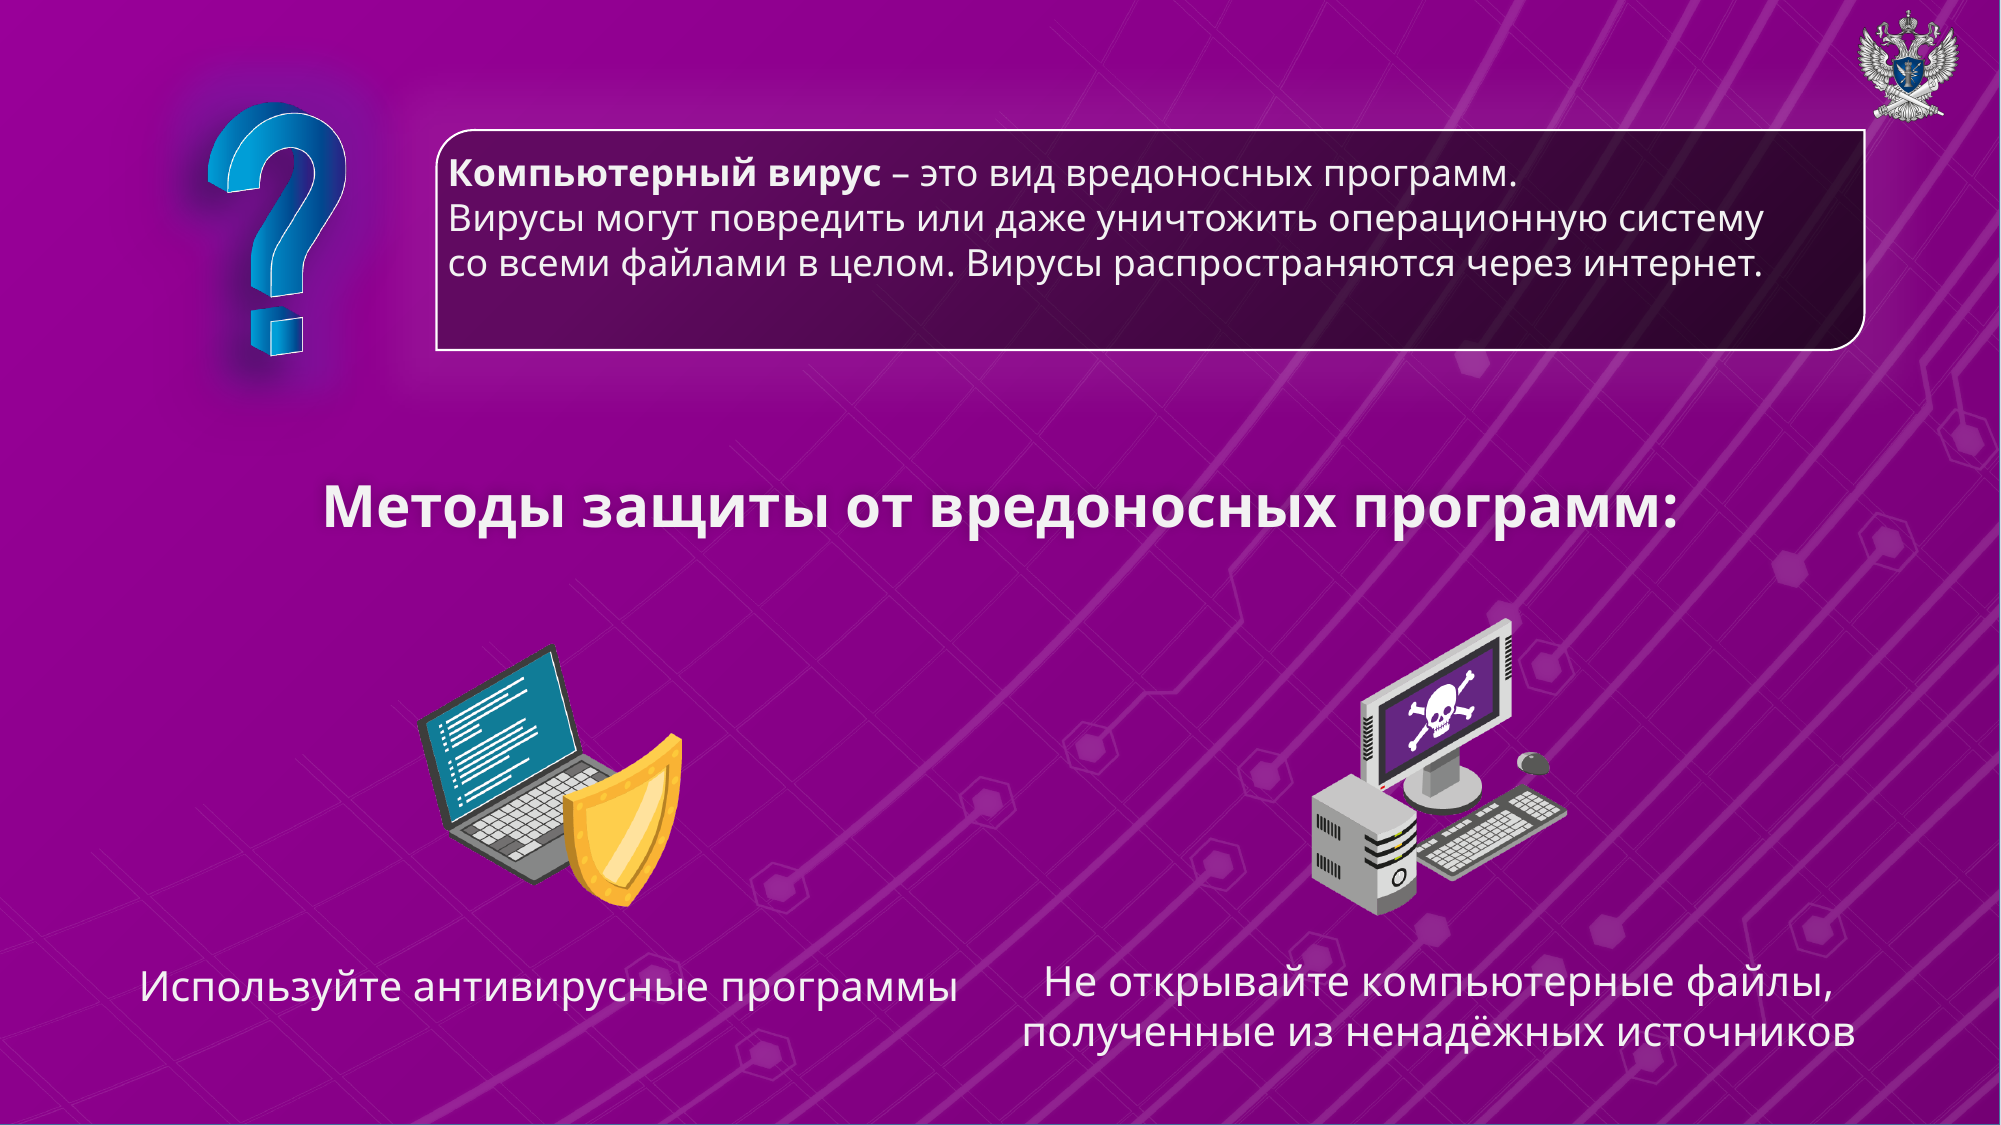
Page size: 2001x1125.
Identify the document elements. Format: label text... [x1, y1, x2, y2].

text_box Методы защиты от вредоносных программ: [306, 461, 1694, 547]
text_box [137, 617, 1862, 1064]
picture [1848, 10, 1970, 136]
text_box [135, 89, 1865, 367]
